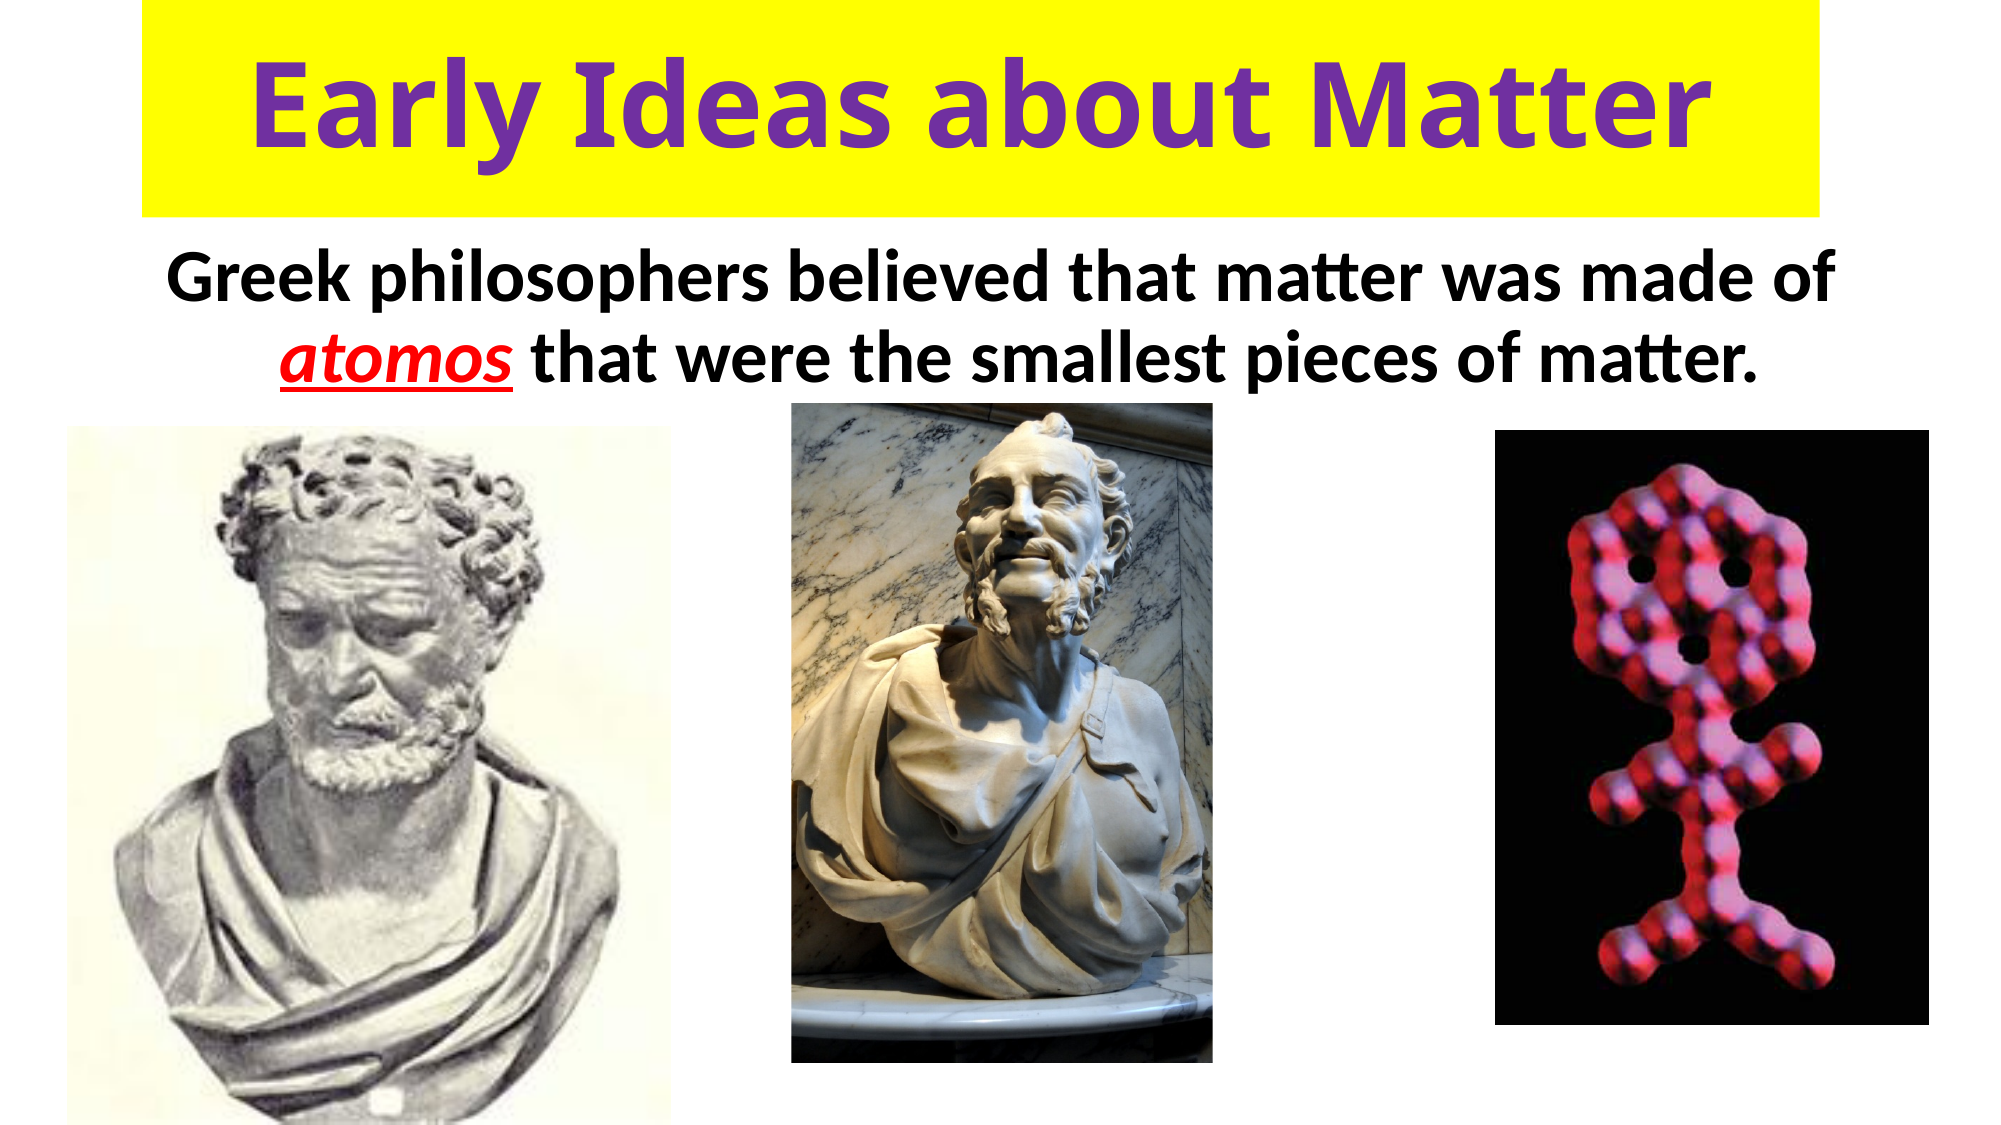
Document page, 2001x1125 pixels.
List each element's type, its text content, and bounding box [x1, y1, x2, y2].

picture [791, 403, 1213, 1063]
list Greek philosophers believed that matter was made of atomos that were the smallest pieces of matter. [0, 236, 1945, 411]
picture [67, 426, 671, 1125]
title Early Ideas about Matter [142, 0, 1820, 218]
picture [1495, 430, 1929, 1025]
